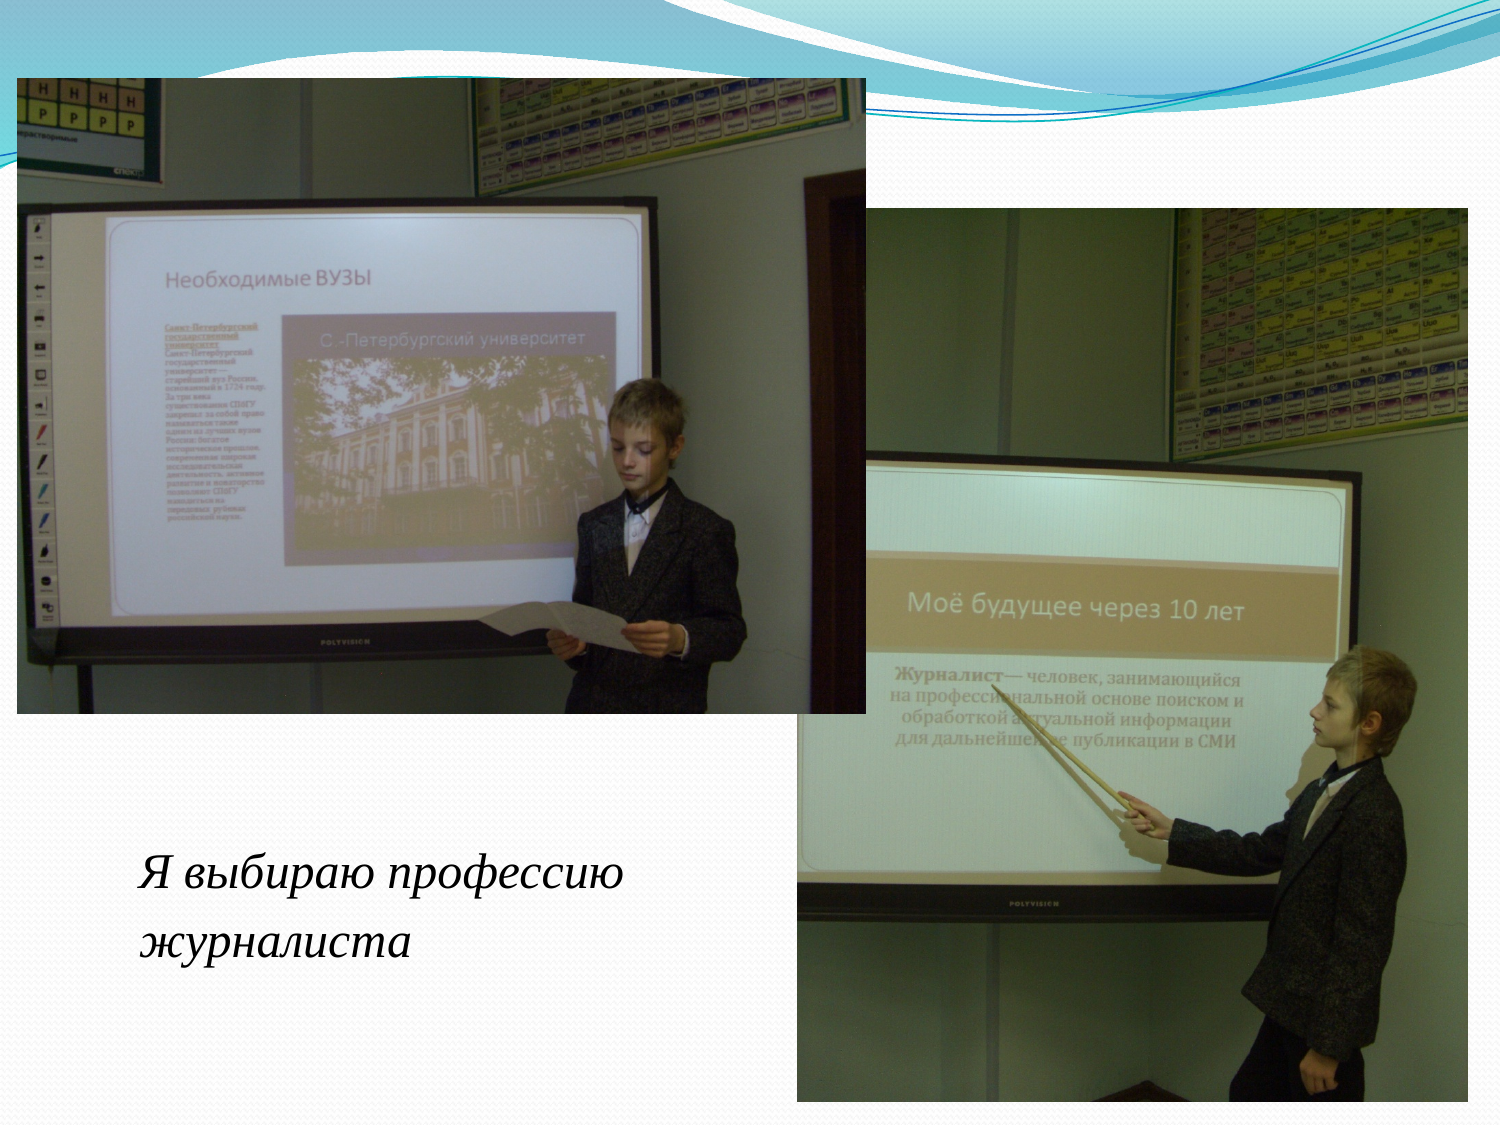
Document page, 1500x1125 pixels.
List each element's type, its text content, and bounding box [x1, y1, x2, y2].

list Я выбираю профессию журналиста [123, 822, 656, 1000]
picture [796, 207, 1468, 1102]
picture [17, 77, 866, 715]
